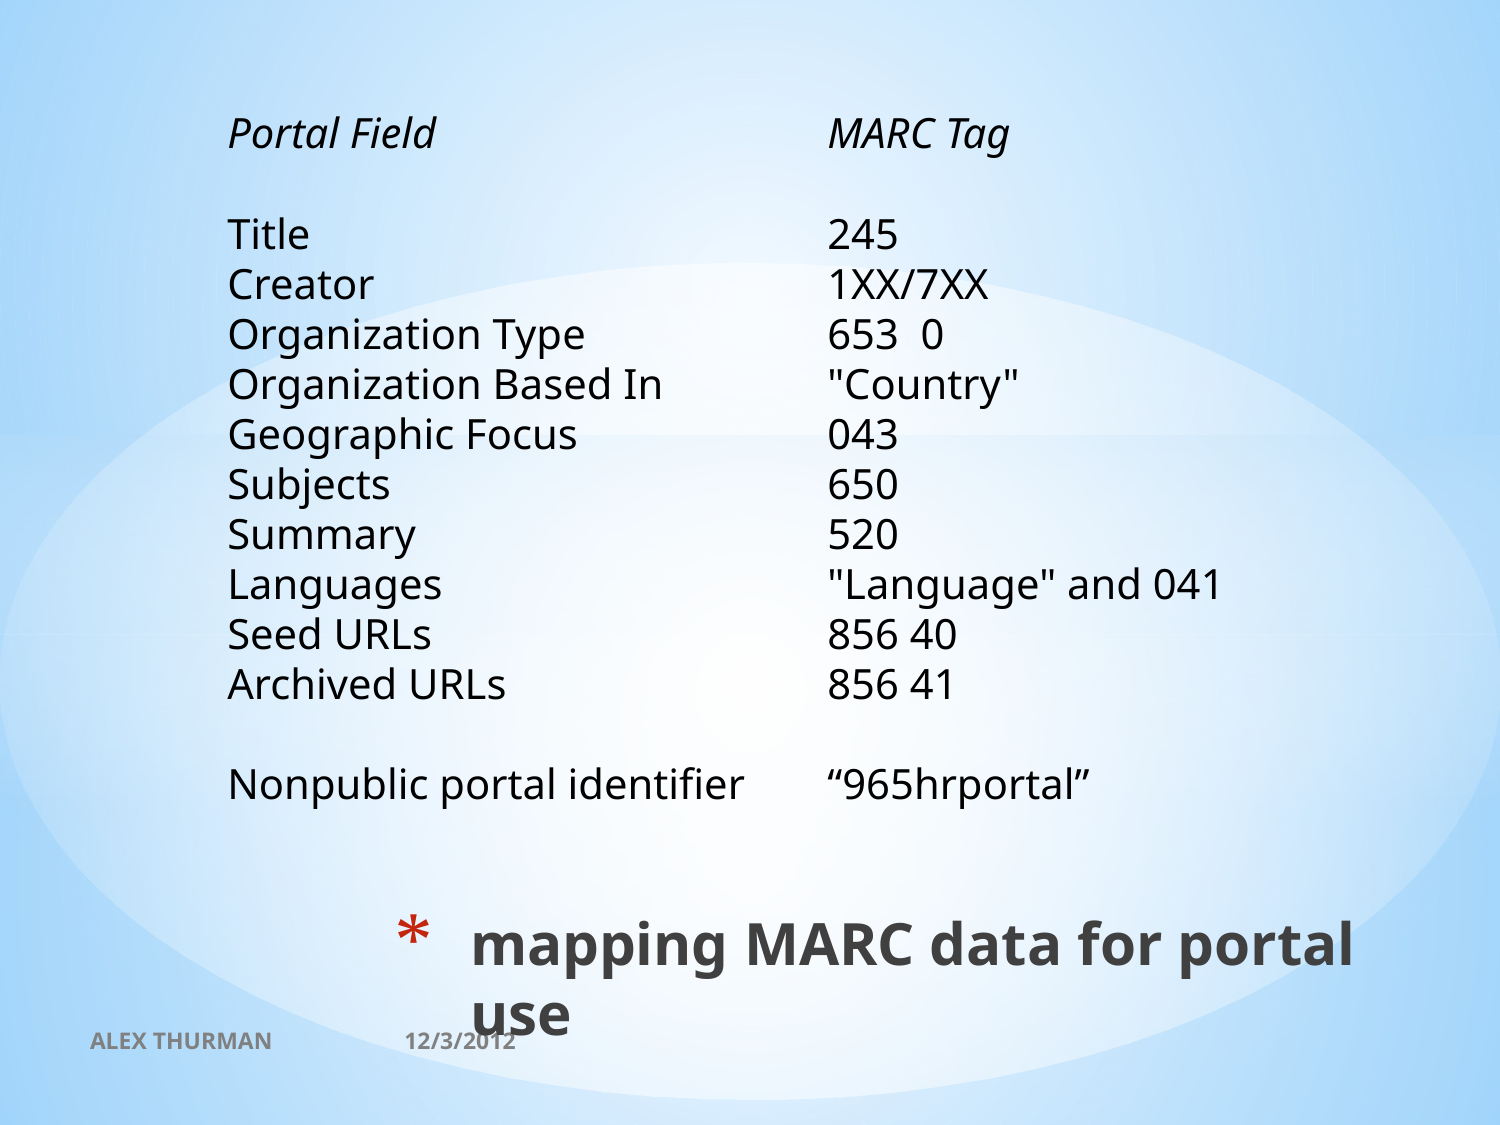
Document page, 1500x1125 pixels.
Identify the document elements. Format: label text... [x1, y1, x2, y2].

text_box mapping MARC data for portal use [349, 900, 1463, 1088]
footer ALEX THURMAN 12/3/2012 [75, 1012, 349, 1073]
text_box Portal Field MARC Tag Title 245 Creator 1XX/7XX Organization Type 653 0 Organization Based In "Country" Geographic Focus 043 Subjects 650 Summary 520 Languages "Language" and 041 Seed URLs 856 40 Archived URLs 856 41 Nonpublic portal identifier “965hrportal” [212, 99, 1313, 865]
title [134, 75, 1312, 363]
